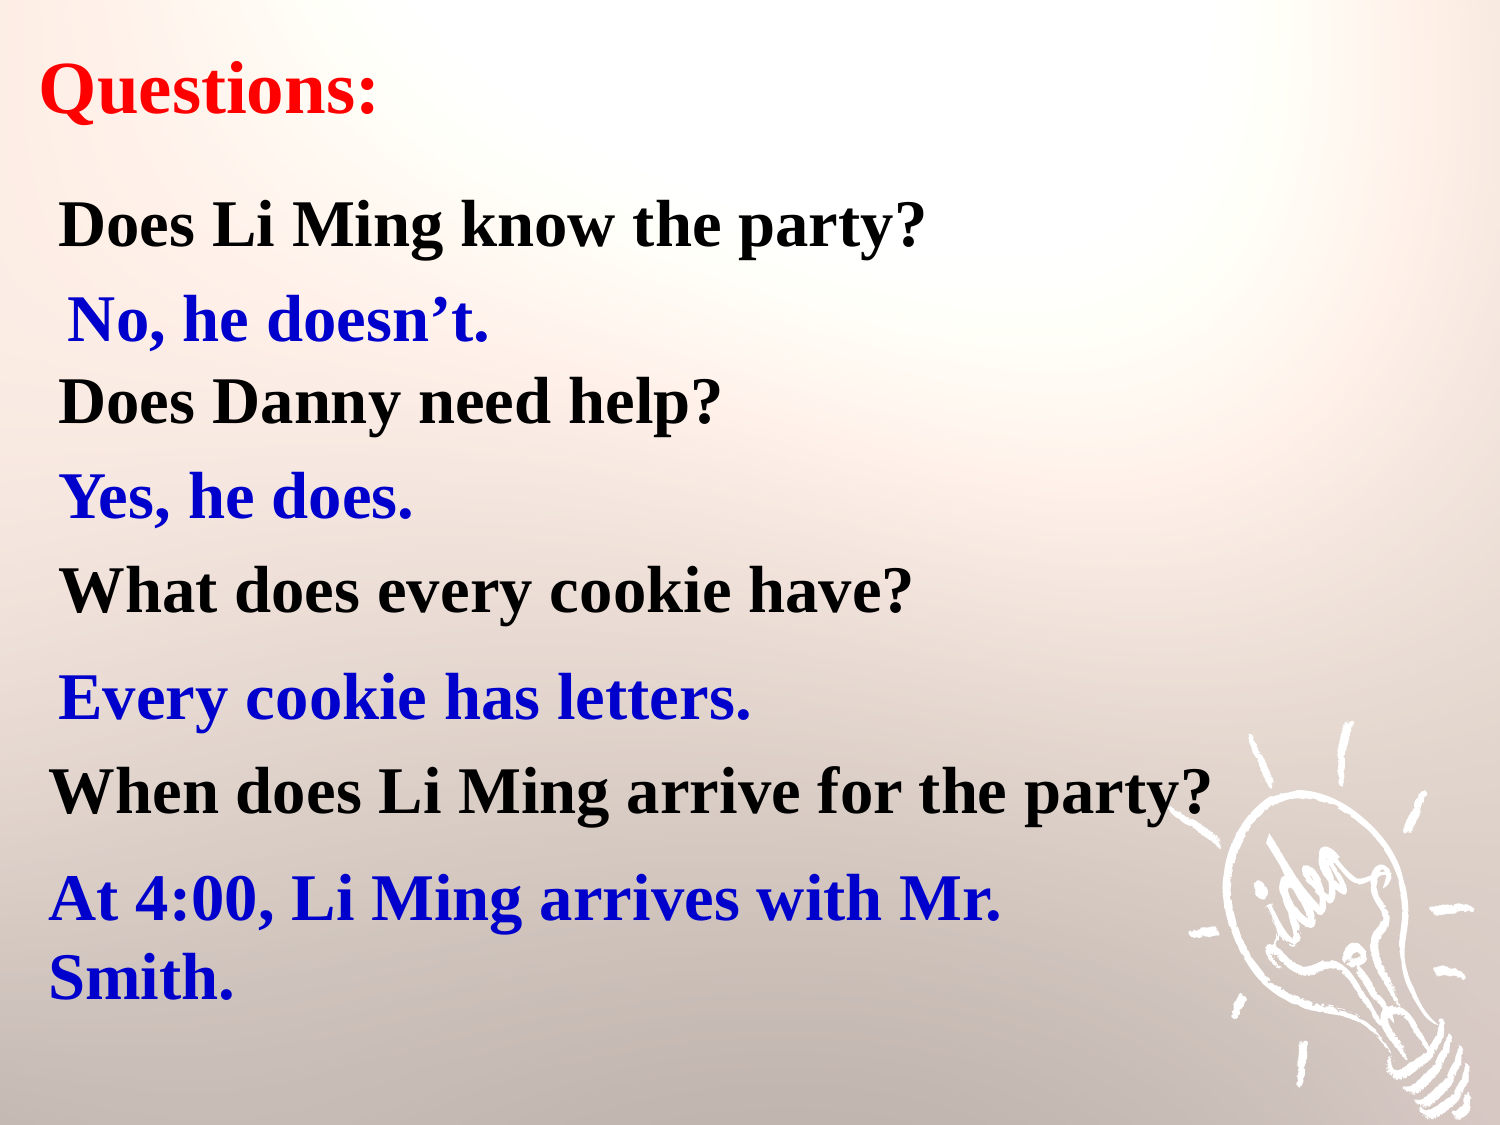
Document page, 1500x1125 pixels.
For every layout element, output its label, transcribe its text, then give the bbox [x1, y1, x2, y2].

text_box When does Li Ming arrive for the party? [33, 739, 1203, 835]
text_box At 4:00, Li Ming arrives with Mr. Smith. [33, 845, 1168, 1021]
text_box Yes, he does. [43, 444, 461, 538]
text_box Does Danny need help? [43, 349, 800, 445]
text_box Does Li Ming know the party? [43, 172, 955, 268]
text_box What does every cookie have? [43, 538, 992, 634]
text_box Every cookie has letters. [43, 645, 967, 739]
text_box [1203, 712, 1487, 1125]
picture [0, 0, 1500, 1125]
text_box Questions: [24, 30, 818, 136]
text_box No, he doesn’t. [53, 267, 668, 349]
